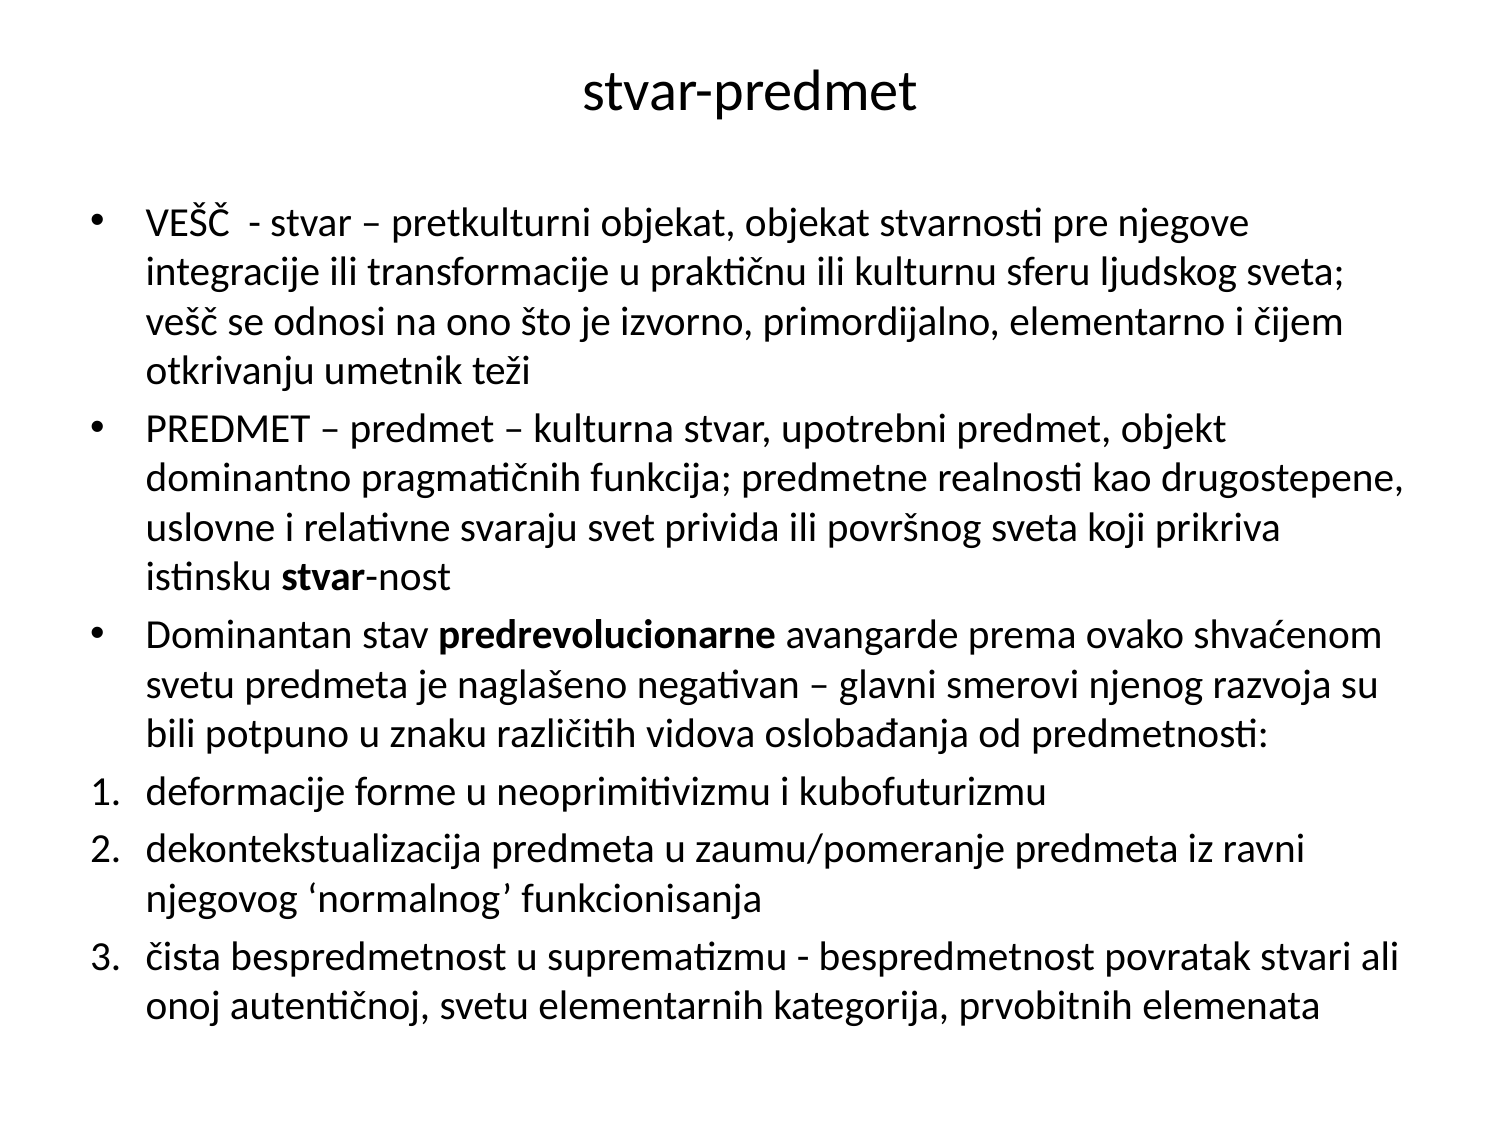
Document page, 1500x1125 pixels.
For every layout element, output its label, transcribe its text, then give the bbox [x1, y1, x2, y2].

list VEŠČ - stvar – pretkulturni objekat, objekat stvarnosti pre njegove integracije ili transformacije u praktičnu ili kulturnu sferu ljudskog sveta; vešč se odnosi na ono što je izvorno, primordijalno, elementarno i čijem otkrivanju umetnik teži PREDMET – predmet – kulturna stvar, upotrebni predmet, objekt dominantno pragmatičnih funkcija; predmetne realnosti kao drugostepene, uslovne i relativne svaraju svet privida ili površnog sveta koji prikriva istinsku stvar-nost Dominantan stav predrevolucionarne avangarde prema ovako shvaćenom svetu predmeta je naglašeno negativan – glavni smerovi njenog razvoja su bili potpuno u znaku različitih vidova oslobađanja od predmetnosti: deformacije forme u neoprimitivizmu i kubofuturizmu dekontekstualizacija predmeta u zaumu/pomeranje predmeta iz ravni njegovog ‘normalnog’ funkcionisanja čista bespredmetnost u suprematizmu - bespredmetnost povratak stvari ali onoj autentičnoj, svetu elementarnih kategorija, prvobitnih elemenata [75, 187, 1425, 1038]
title stvar-predmet [75, 24, 1425, 150]
